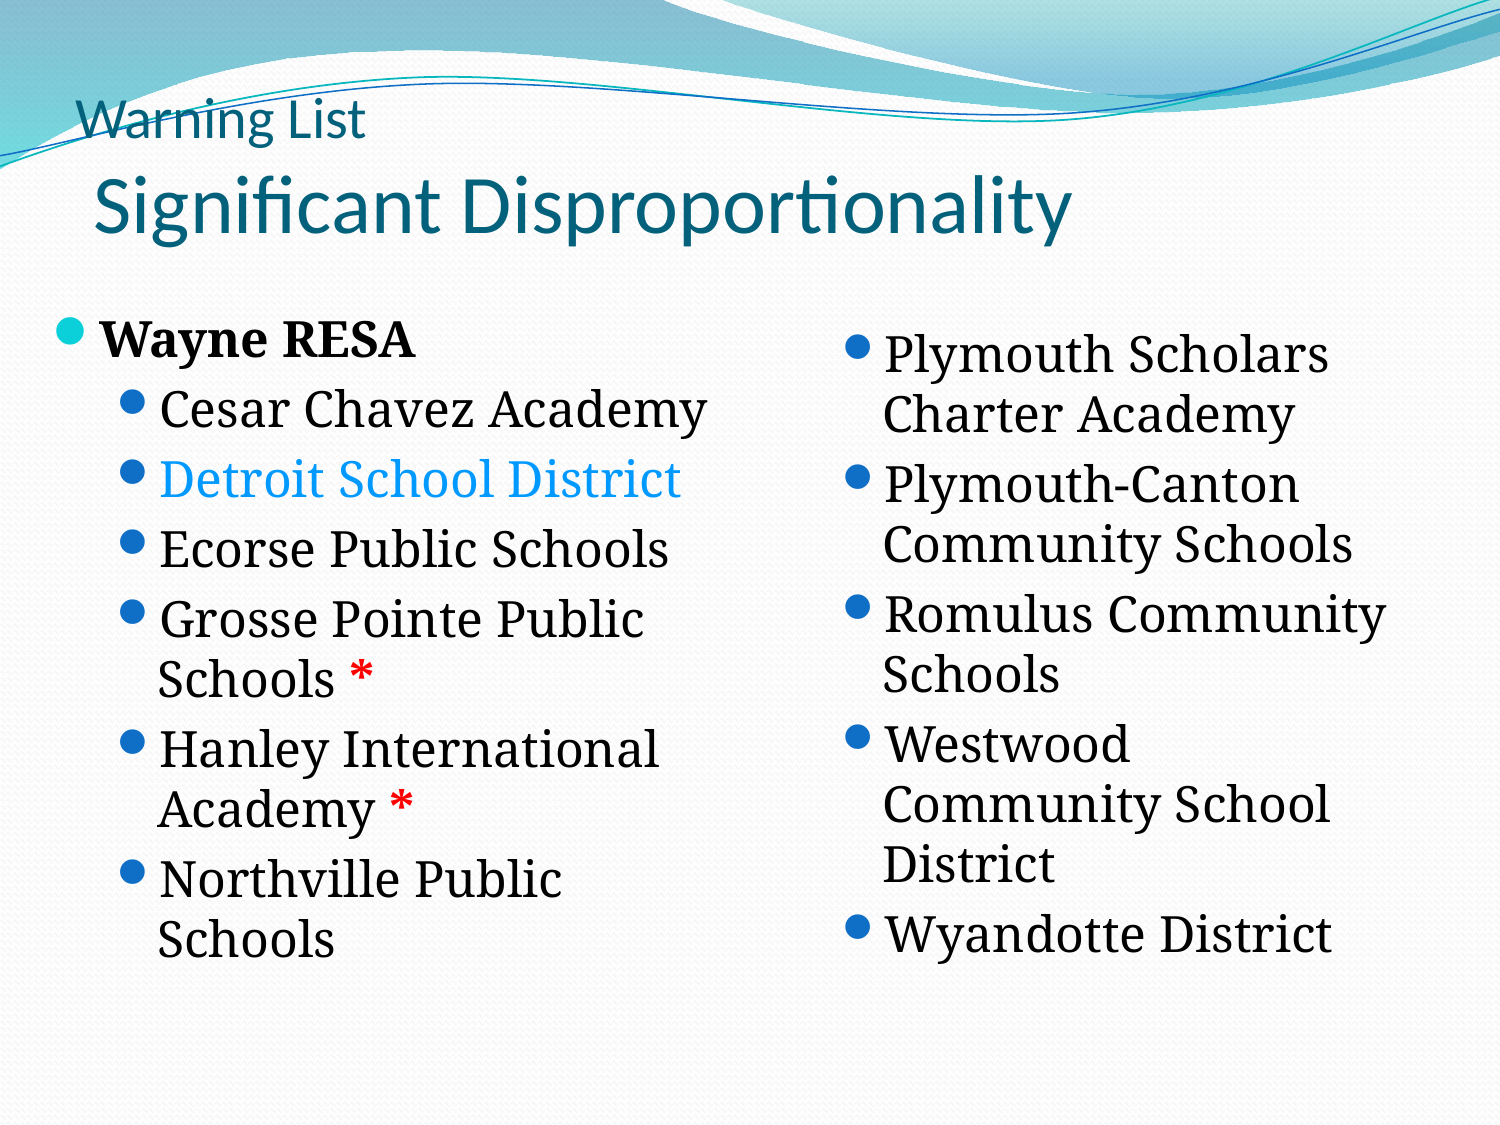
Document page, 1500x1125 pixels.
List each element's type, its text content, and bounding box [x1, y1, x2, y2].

list Plymouth Scholars Charter Academy Plymouth-Canton Community Schools Romulus Community Schools Westwood Community School District Wyandotte District [762, 314, 1425, 1043]
title Warning List Significant Disproportionality [75, 62, 1425, 250]
list Wayne RESA Cesar Chavez Academy Detroit School District Ecorse Public Schools Grosse Pointe Public Schools * Hanley International Academy * Northville Public Schools [37, 299, 738, 1044]
